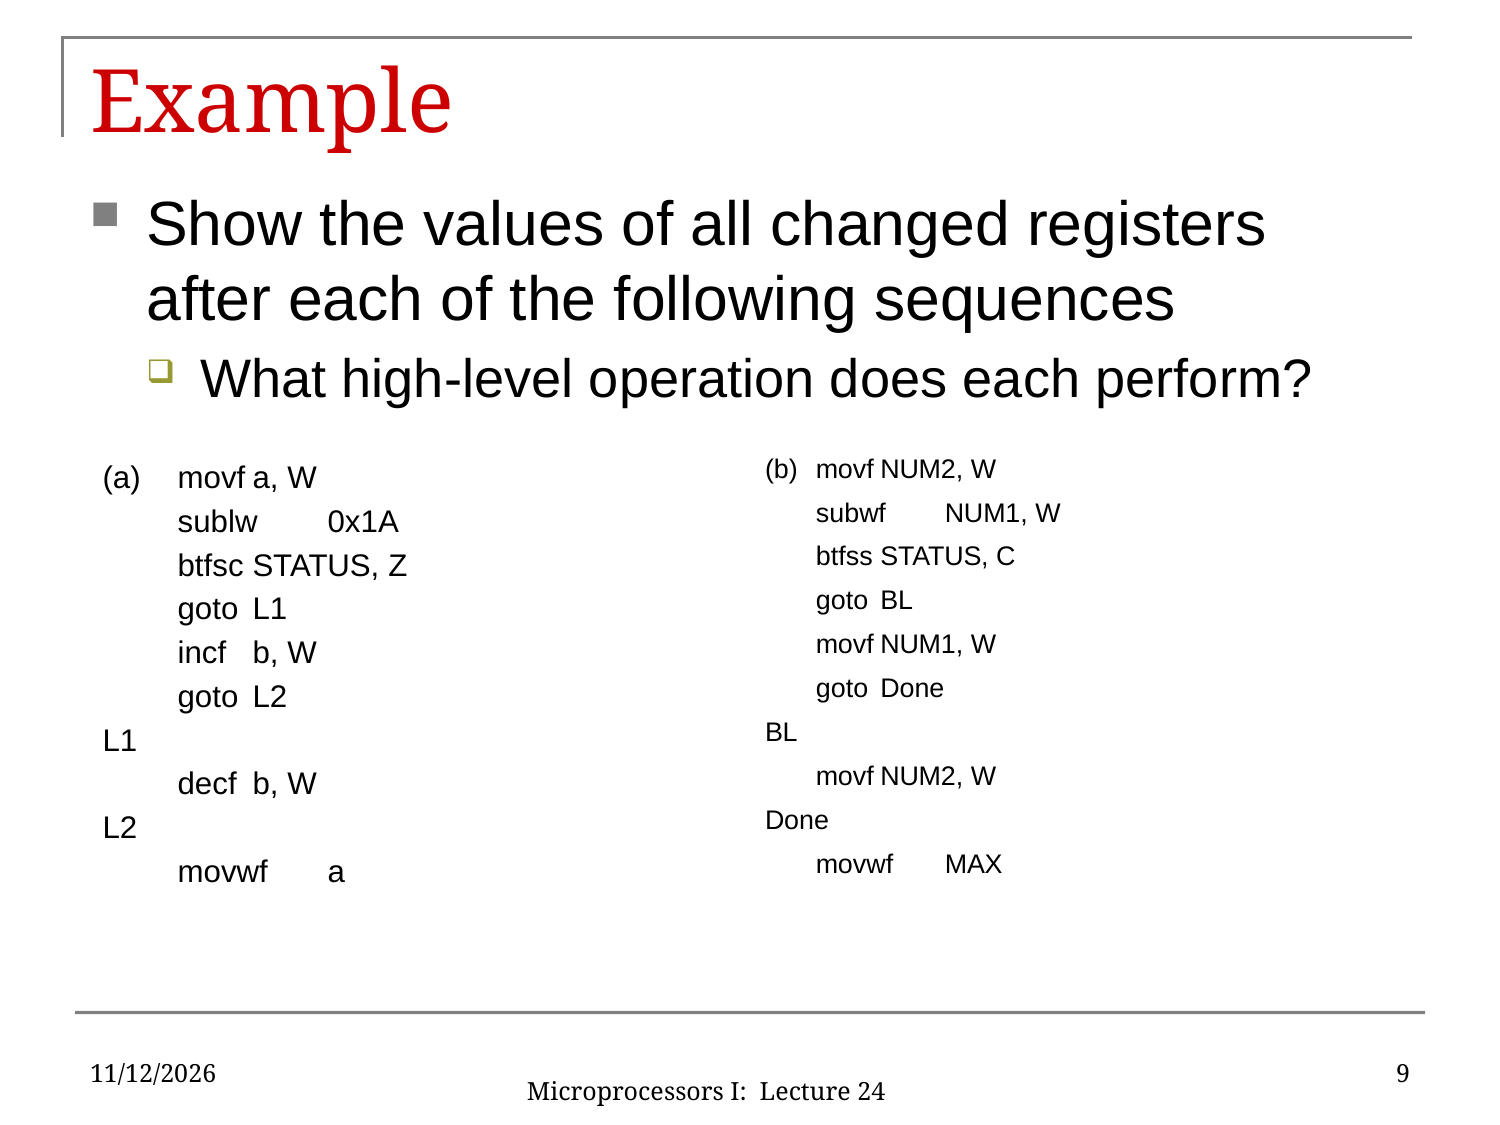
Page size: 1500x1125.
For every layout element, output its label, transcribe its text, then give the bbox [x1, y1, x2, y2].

footer Microprocessors I: Lecture 24 [387, 1037, 1026, 1113]
slide_number 9 [1074, 1023, 1426, 1100]
list Show the values of all changed registers after each of the following sequences What high-level operation does each perform? [75, 174, 1400, 425]
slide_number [74, 1023, 426, 1100]
title Example [75, 37, 1468, 225]
list (b) movf NUM2, W subwf NUM1, W btfss STATUS, C goto BL movf NUM1, W goto Done BL movf NUM2, W Done movwf MAX [750, 437, 1398, 938]
list (a) movf a, W sublw 0x1A btfsc STATUS, Z goto L1 incf b, W goto L2 L1 decf b, W L2 movwf a [87, 450, 735, 900]
